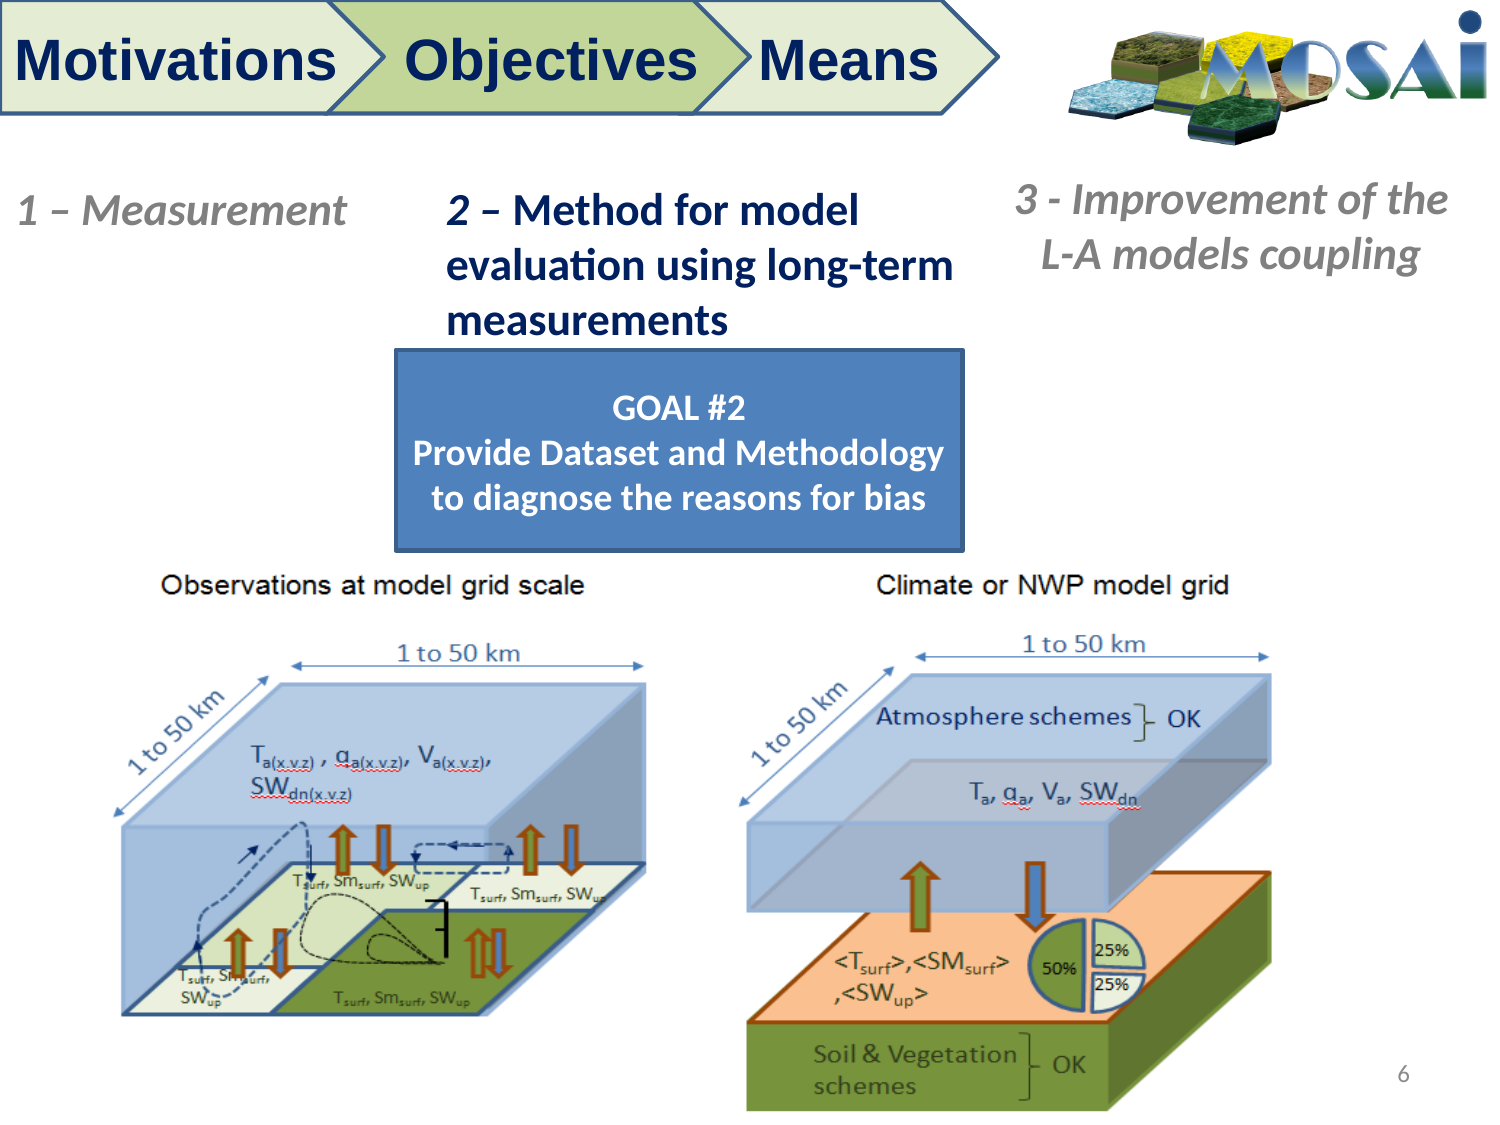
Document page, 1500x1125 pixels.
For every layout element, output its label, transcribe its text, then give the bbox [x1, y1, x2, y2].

text_box 3 - Improvement of the L-A models coupling [986, 161, 1477, 287]
slide_number 6 [1286, 1042, 1425, 1103]
text_box GOAL #2 Provide Dataset and Methodology to diagnose the reasons for bias [394, 348, 965, 490]
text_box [5, 491, 1282, 1125]
text_box Means [695, 0, 1001, 116]
text_box Objectives [329, 0, 753, 116]
text_box 1 – Measurement [0, 172, 750, 298]
text_box 2 – Method for model evaluation using long-term measurements [431, 172, 1034, 353]
text_box Motivations [0, 0, 386, 116]
picture [1056, 2, 1500, 150]
